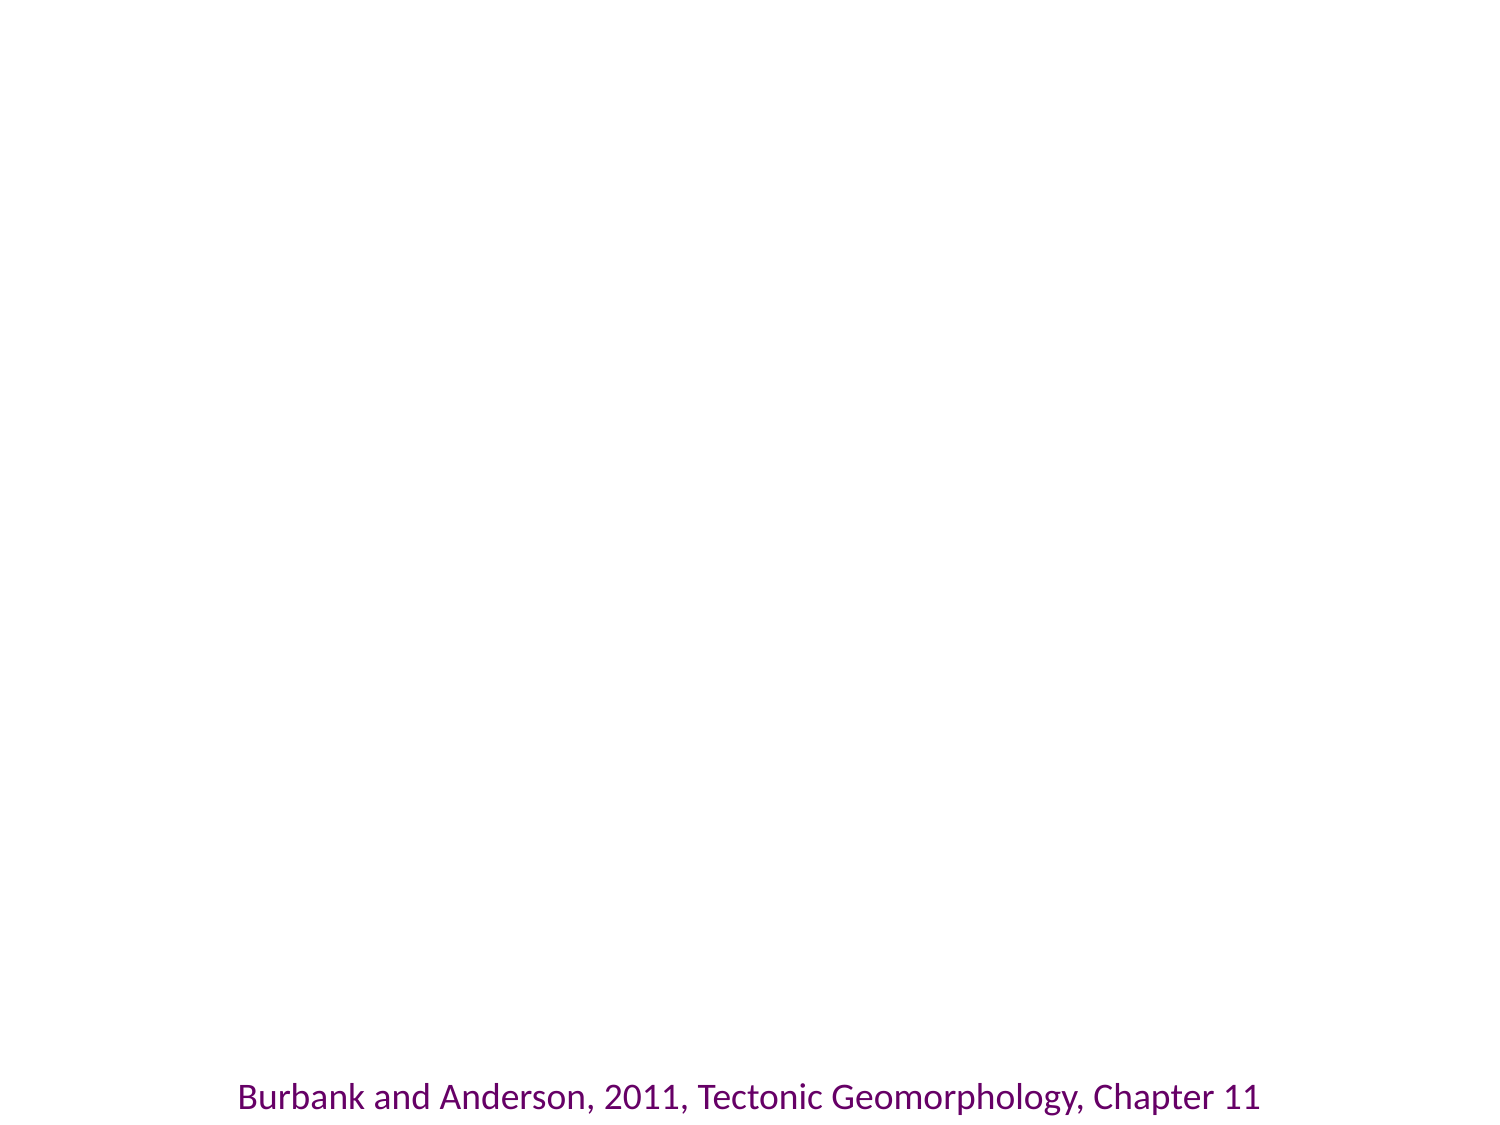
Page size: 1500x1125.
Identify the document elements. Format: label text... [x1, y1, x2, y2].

text_box Burbank and Anderson, 2011, Tectonic Geomorphology, Chapter 11 [0, 1064, 1500, 1125]
